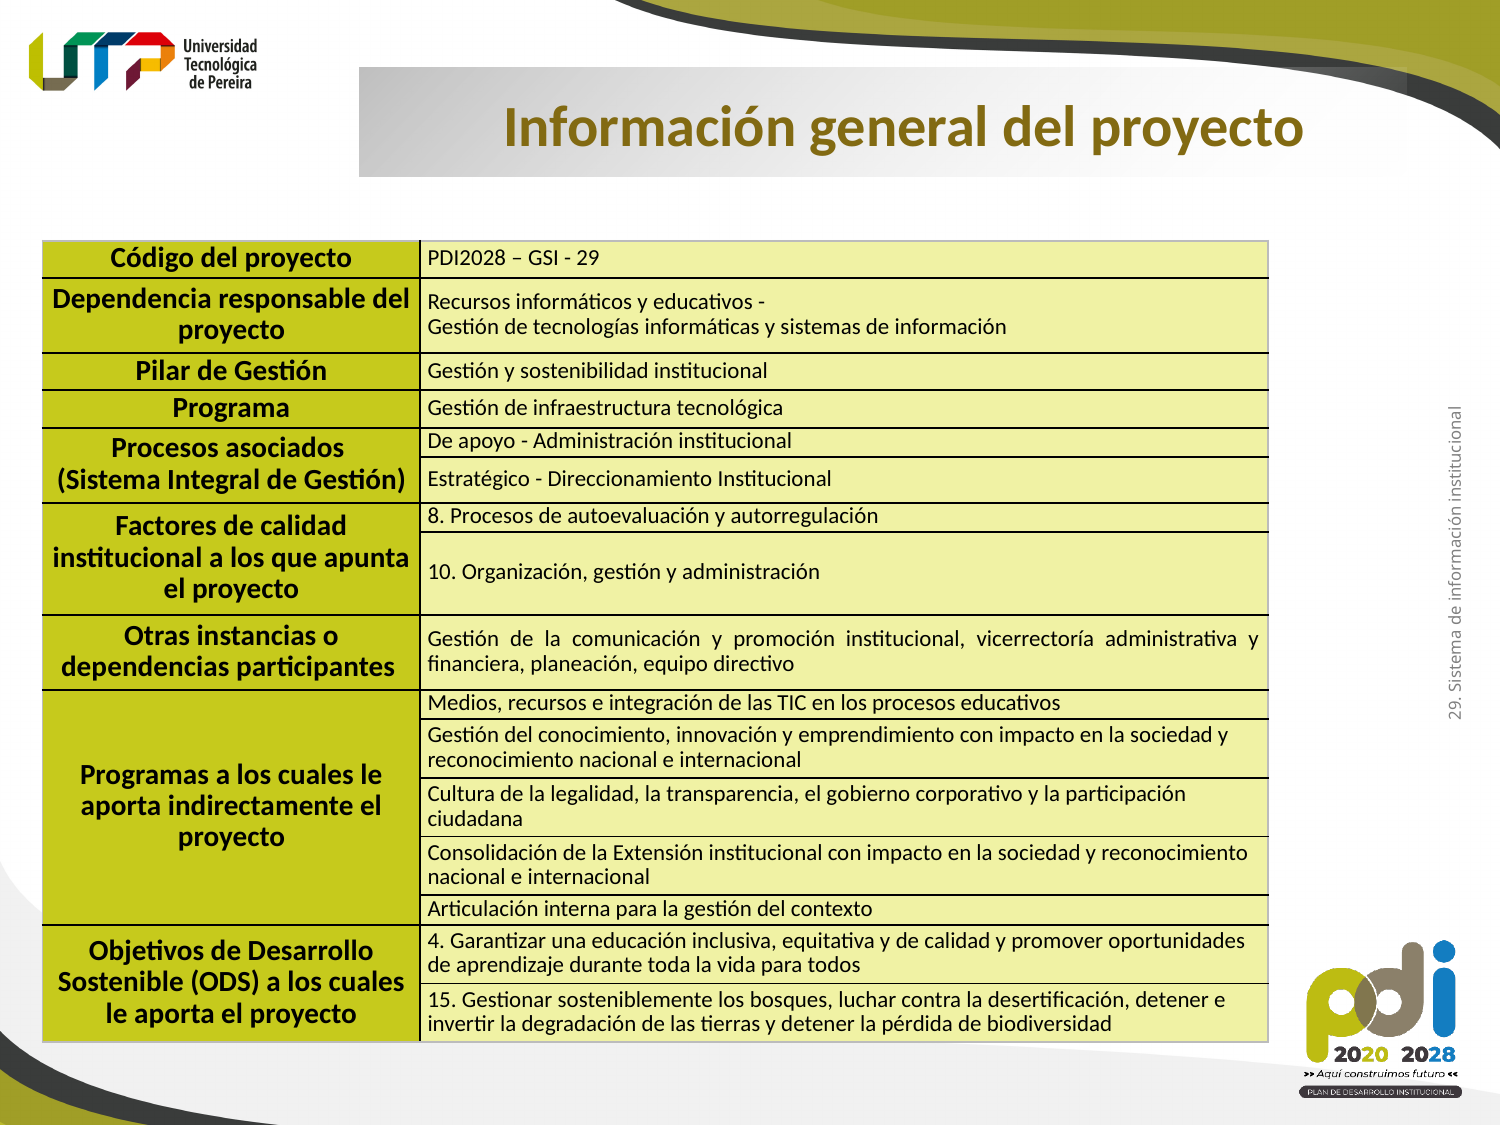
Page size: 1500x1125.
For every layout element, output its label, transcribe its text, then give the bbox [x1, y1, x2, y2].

table_cell Procesos asociados (Sistema Integral de Gestión) [43, 429, 419, 502]
table_cell Articulación interna para la gestión del contexto [421, 896, 1267, 924]
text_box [359, 67, 1418, 177]
table_cell 8. Procesos de autoevaluación y autorregulación [421, 504, 1267, 531]
table_cell Recursos informáticos y educativos - Gestión de tecnologías informáticas y sistemas de información [421, 279, 1267, 352]
table_cell 4. Garantizar una educación inclusiva, equitativa y de calidad y promover oportunidades de aprendizaje durante toda la vida para todos [421, 926, 1267, 983]
table_cell Factores de calidad institucional a los que apunta el proyecto [43, 504, 419, 614]
table_cell Gestión y sostenibilidad institucional [421, 354, 1267, 389]
table_cell Dependencia responsable del proyecto [43, 279, 419, 352]
table_cell De apoyo - Administración institucional [421, 429, 1267, 456]
text_box 29. Sistema de información institucional [1436, 200, 1492, 927]
table_cell Pilar de Gestión [43, 354, 419, 389]
picture [0, 0, 1500, 1125]
table_cell 10. Organización, gestión y administración [421, 533, 1267, 614]
table_cell Otras instancias o dependencias participantes [43, 616, 419, 689]
table_cell Consolidación de la Extensión institucional con impacto en la sociedad y reconocimiento nacional e internacional [421, 837, 1267, 894]
table_cell Cultura de la legalidad, la transparencia, el gobierno corporativo y la participación ciudadana [421, 779, 1267, 836]
table_cell Programas a los cuales le aporta indirectamente el proyecto [43, 691, 419, 924]
table_cell Programa [43, 391, 419, 427]
table_cell Gestión de la comunicación y promoción institucional, vicerrectoría administrativa y financiera, planeación, equipo directivo [421, 616, 1267, 689]
table_cell 15. Gestionar sosteniblemente los bosques, luchar contra la desertificación, detener e invertir la degradación de las tierras y detener la pérdida de biodiversidad [421, 984, 1267, 1041]
table_cell Objetivos de Desarrollo Sostenible (ODS) a los cuales le aporta el proyecto [43, 926, 419, 1041]
table_cell Gestión del conocimiento, innovación y emprendimiento con impacto en la sociedad y reconocimiento nacional e internacional [421, 720, 1267, 777]
table_cell Medios, recursos e integración de las TIC en los procesos educativos [421, 691, 1267, 718]
table_cell Gestión de infraestructura tecnológica [421, 391, 1267, 427]
table_cell Estratégico - Direccionamiento Institucional [421, 458, 1267, 502]
table_header Código del proyecto [43, 242, 419, 277]
table_header PDI2028 – GSI - 29 [421, 242, 1267, 277]
